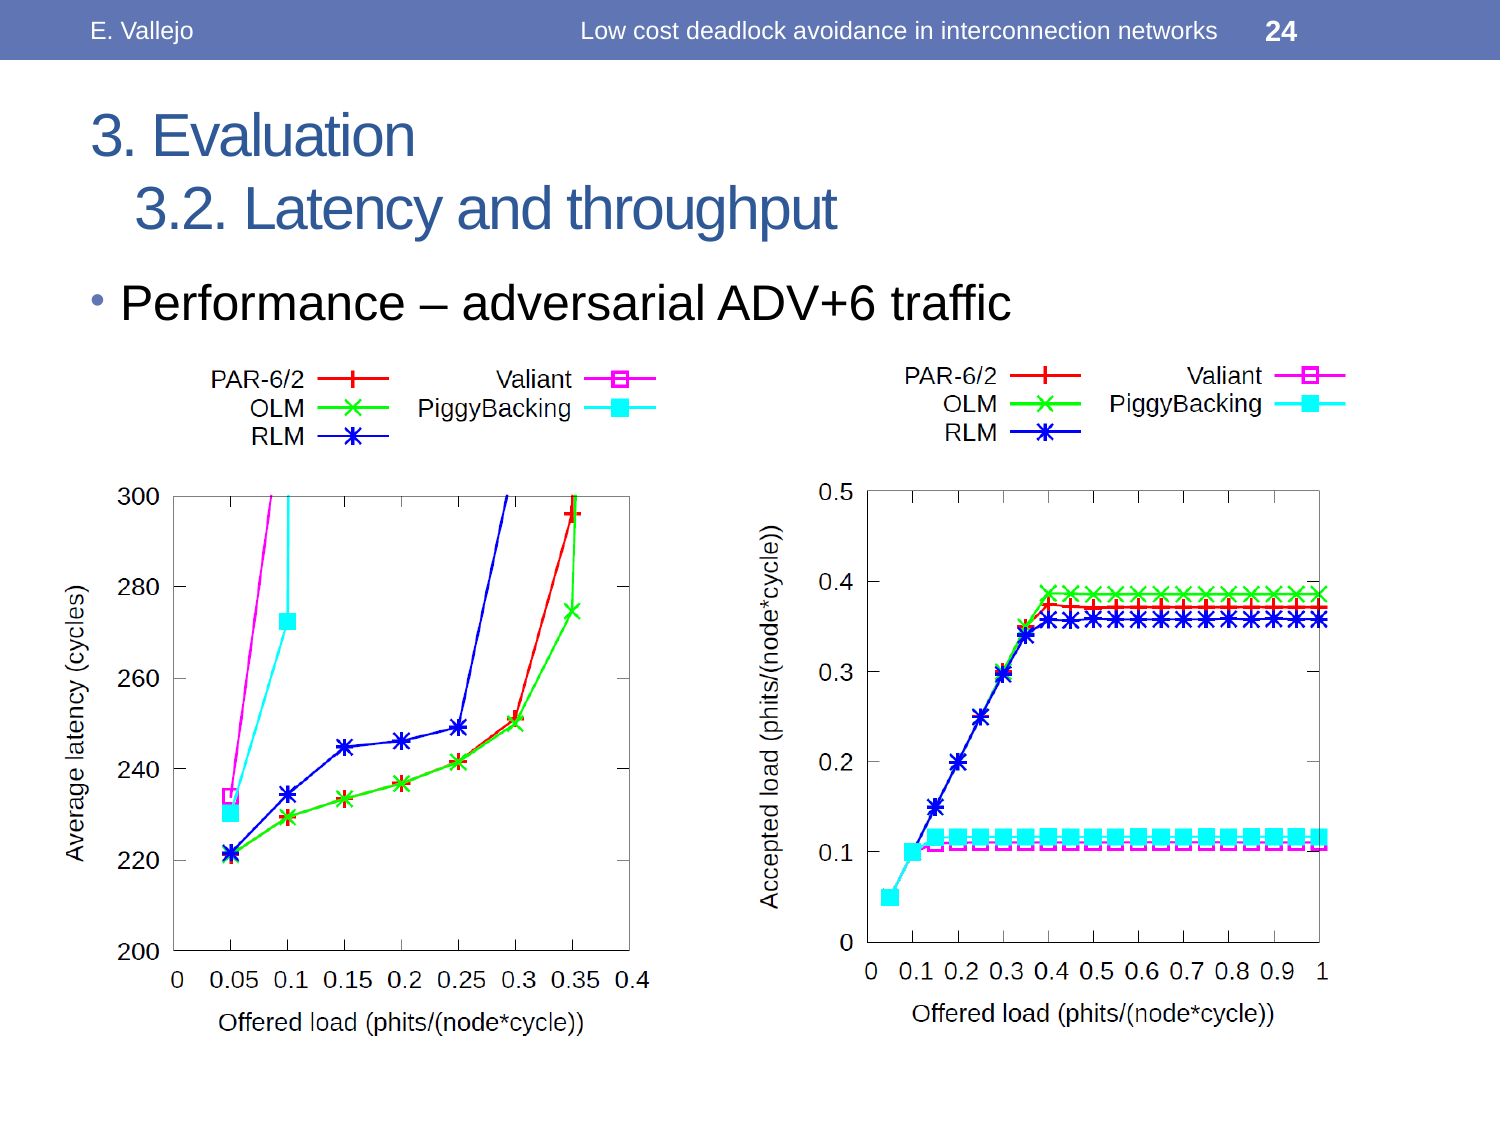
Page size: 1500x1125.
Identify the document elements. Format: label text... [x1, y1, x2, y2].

picture [56, 366, 685, 1048]
slide_number 24 [1250, 3, 1425, 57]
slide_number E. Vallejo [75, 3, 550, 57]
title 3. Evaluation 3.2. Latency and throughput [75, 87, 1425, 250]
picture [741, 366, 1359, 1037]
footer Low cost deadlock avoidance in interconnection networks [562, 3, 1238, 57]
list Performance – adversarial ADV+6 traffic [75, 262, 1425, 1063]
